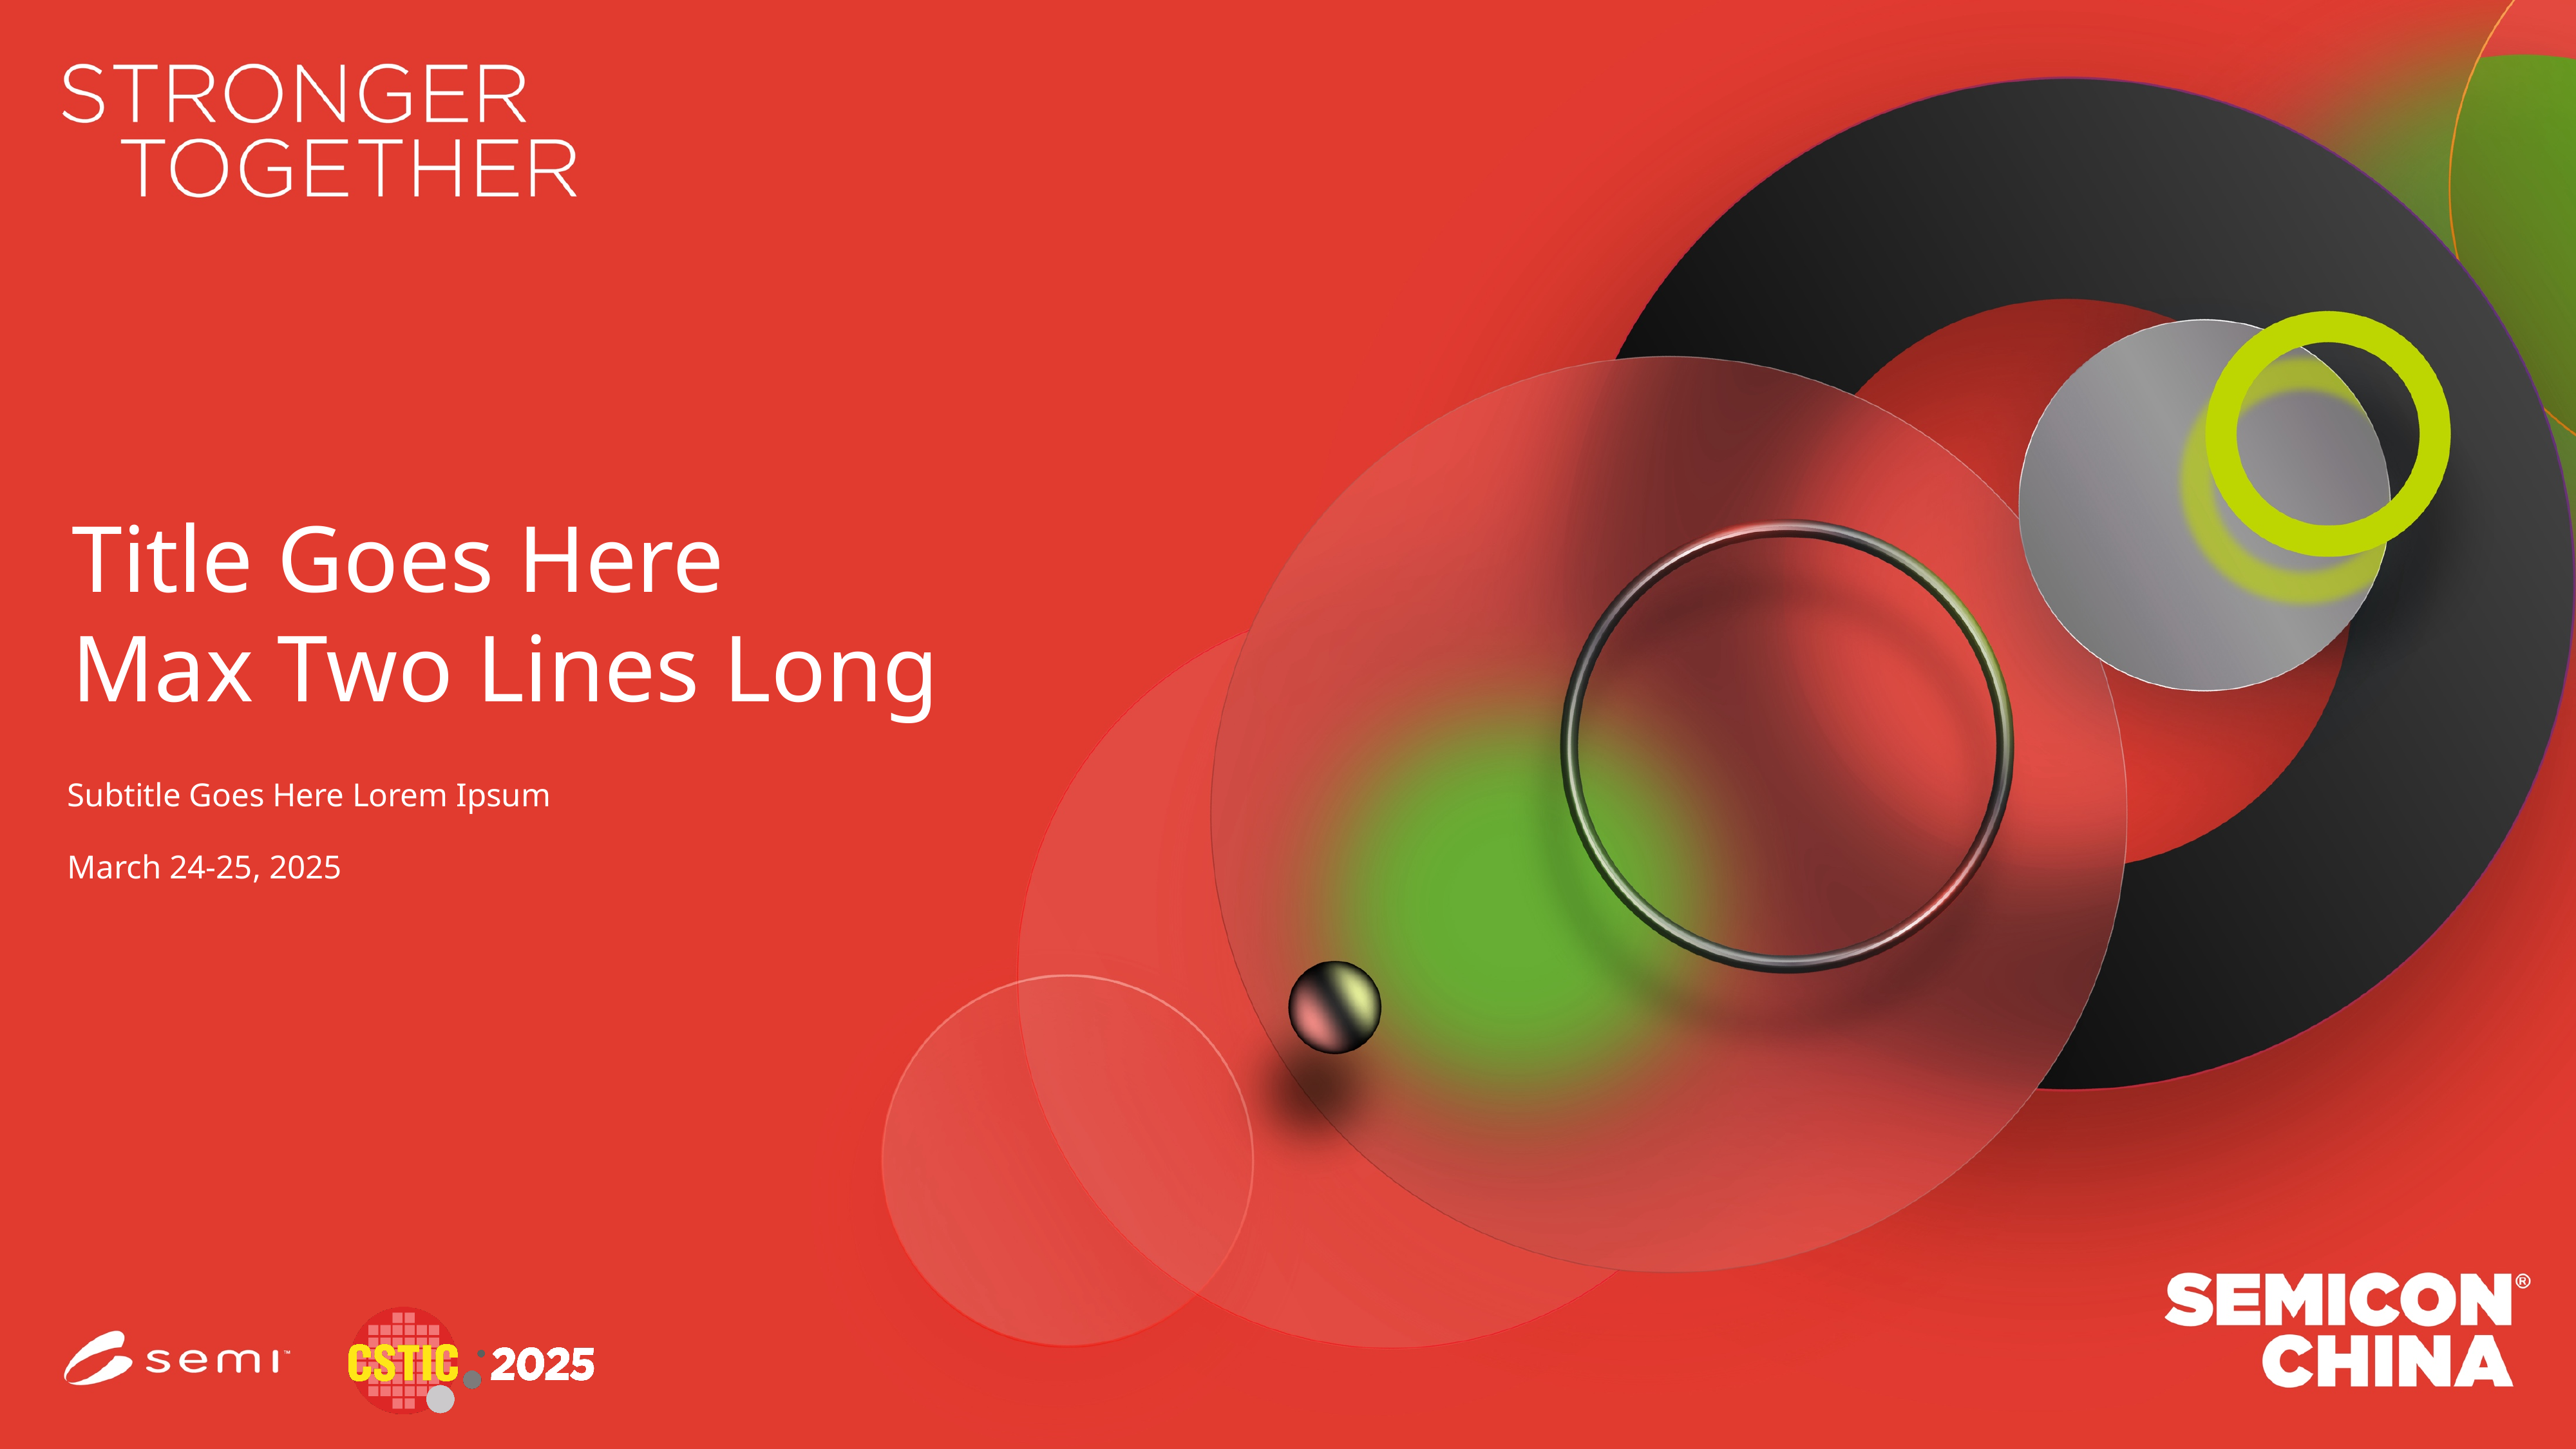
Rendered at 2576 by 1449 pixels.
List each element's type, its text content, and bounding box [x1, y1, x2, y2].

picture [0, 0, 2576, 1449]
subtitle Subtitle Goes Here Lorem Ipsum [61, 765, 1309, 819]
text_box March 24-25, 2025 [62, 838, 1309, 891]
title Title Goes Here Max Two Lines Long [62, 415, 1309, 724]
